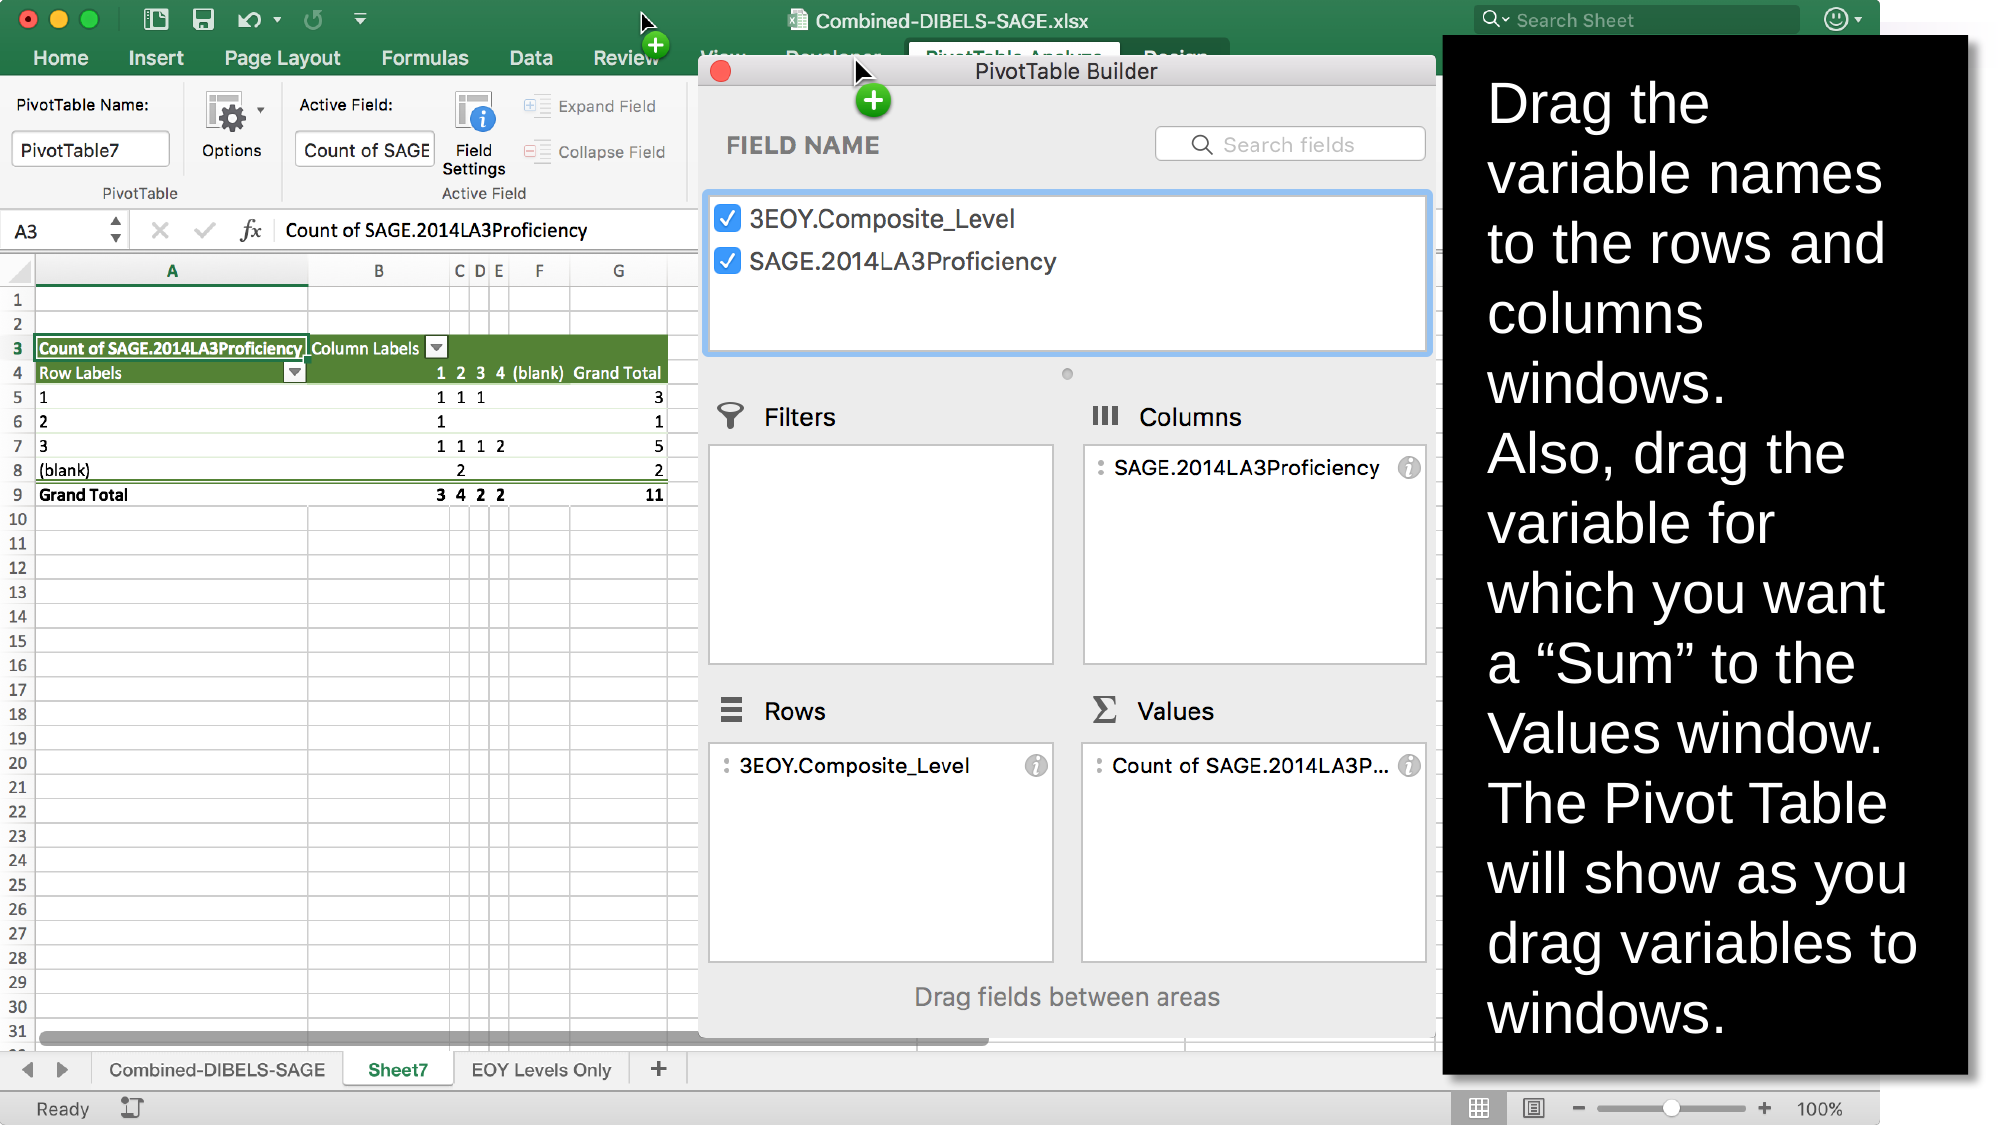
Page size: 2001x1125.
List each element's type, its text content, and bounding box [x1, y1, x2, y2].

picture [0, 0, 1880, 1125]
text_box Drag the variable names to the rows and columns windows. Also, drag the variable for which you want a “Sum” to the Values window. The Pivot Table will show as you drag variables to windows. [1887, 35, 1969, 1075]
